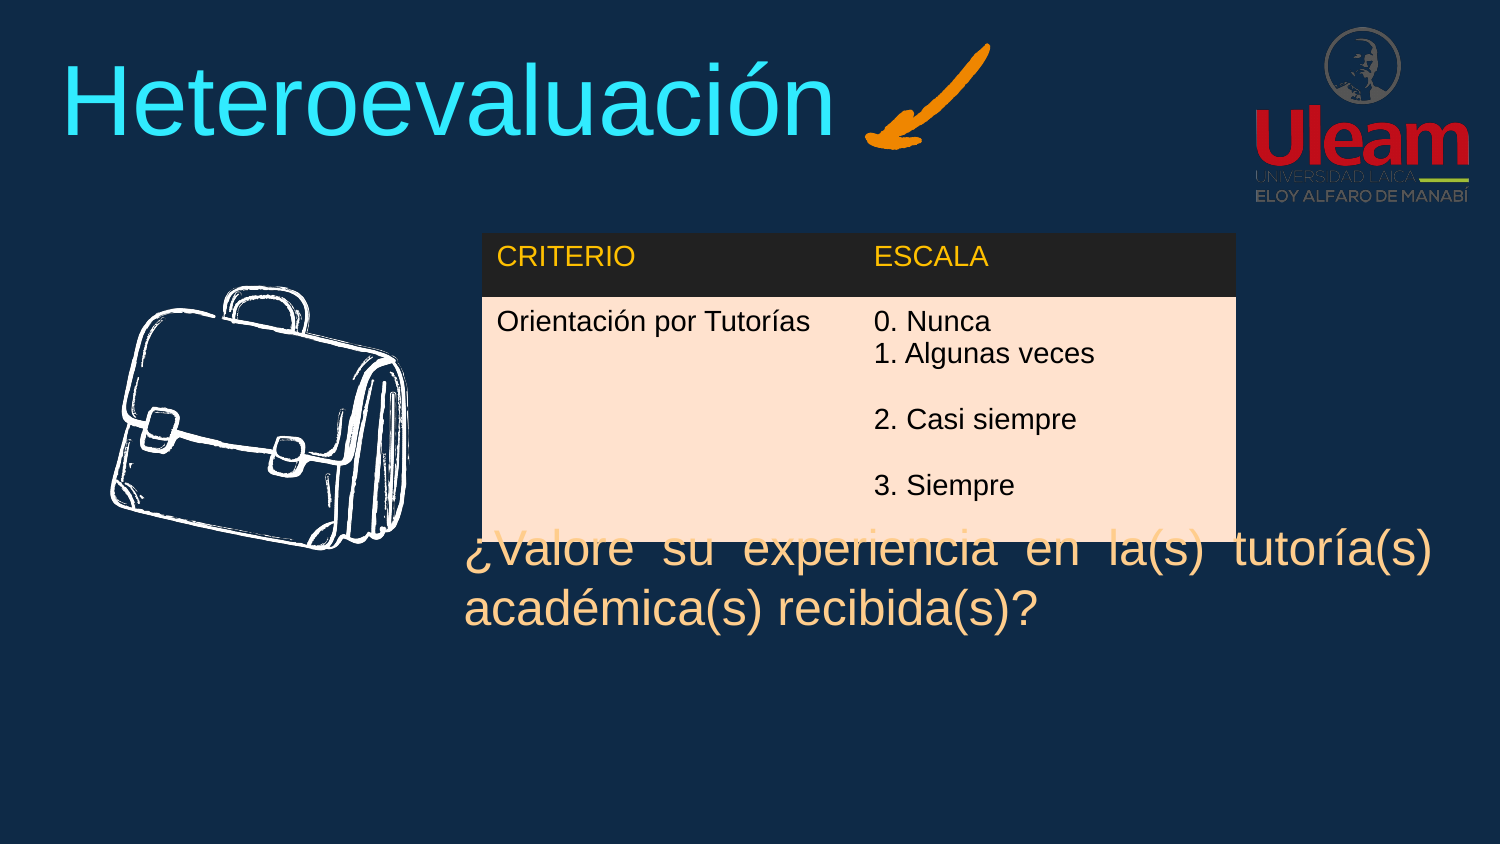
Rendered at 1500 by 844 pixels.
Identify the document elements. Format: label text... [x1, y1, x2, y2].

table_cell Orientación por Tutorías [482, 297, 859, 508]
text_box ¿Valore su experiencia en la(s) tutoría(s) académica(s) recibida(s)? [448, 508, 1449, 668]
text_box [864, 43, 991, 150]
table_cell 0. Nunca 1. Algunas veces 2. Casi siempre 3. Siempre [859, 297, 1236, 508]
table_header ESCALA [859, 233, 1236, 297]
picture [107, 271, 427, 559]
table_header CRITERIO [482, 233, 859, 297]
text_box Heteroevaluación [45, 28, 862, 151]
picture [1238, 8, 1487, 223]
